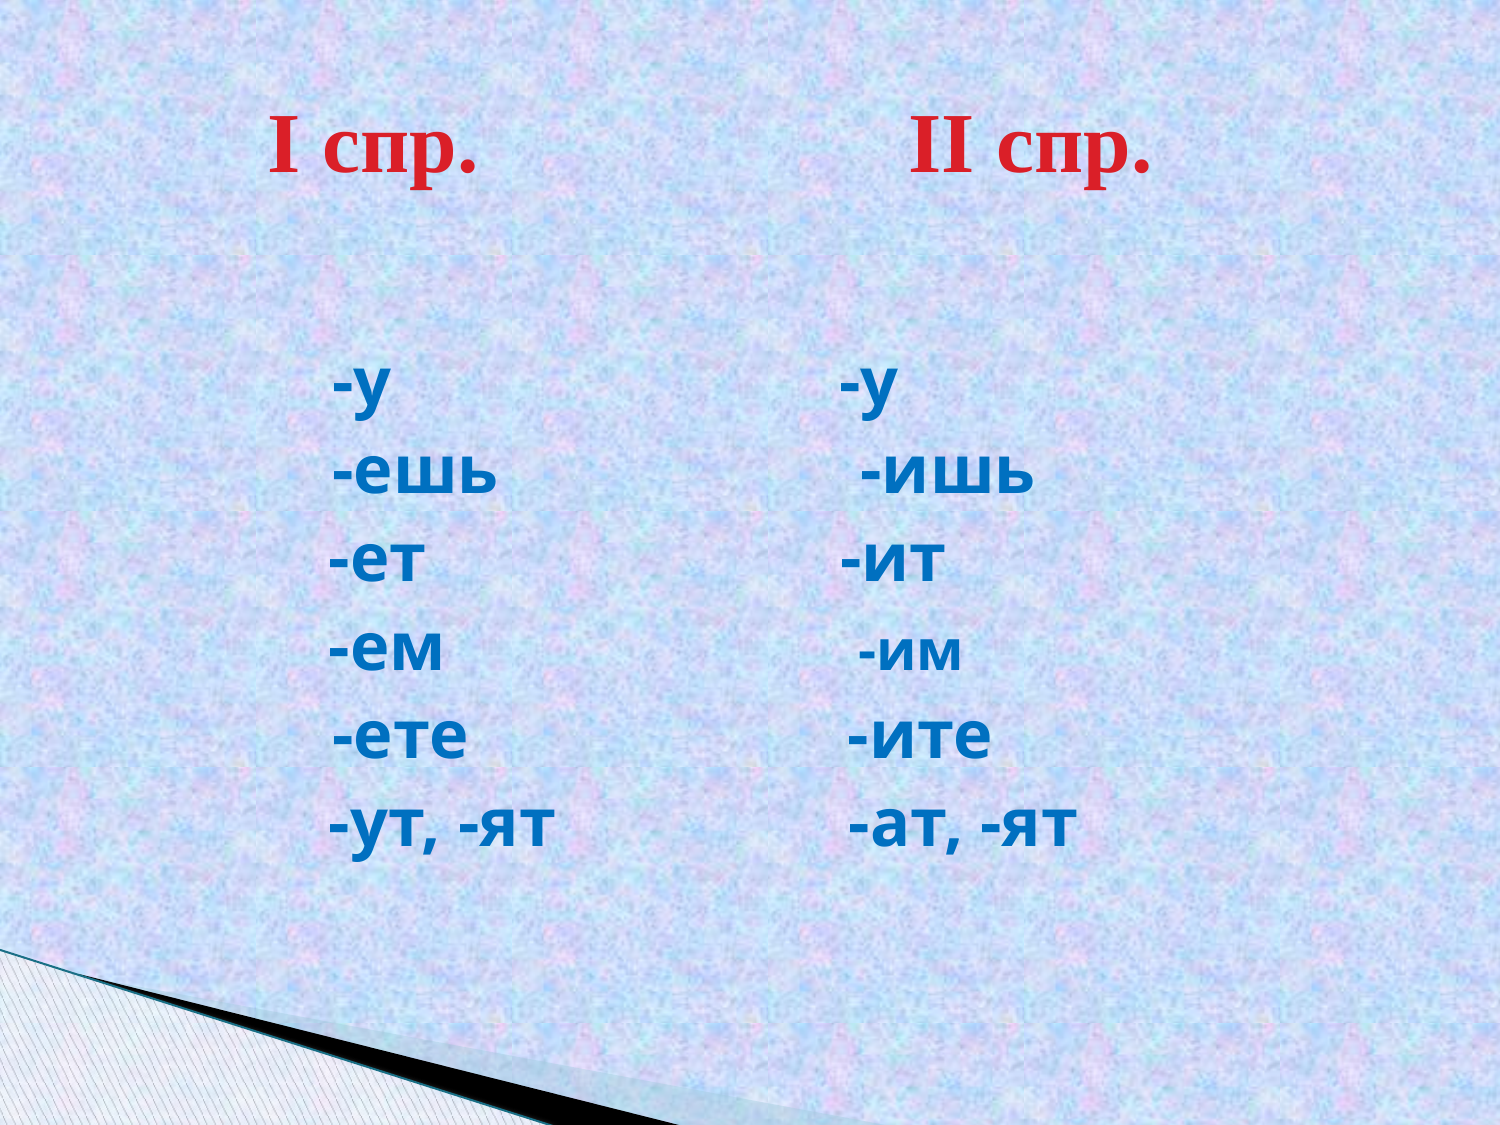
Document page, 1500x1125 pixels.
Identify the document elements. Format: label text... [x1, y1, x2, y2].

list -у -у -ешь -ишь -ет -ит -ем -им -ете -ите -ут, -ят -ат, -ят [75, 243, 1425, 986]
title I спр. II спр. [75, 45, 1425, 233]
picture [0, 0, 1500, 1125]
